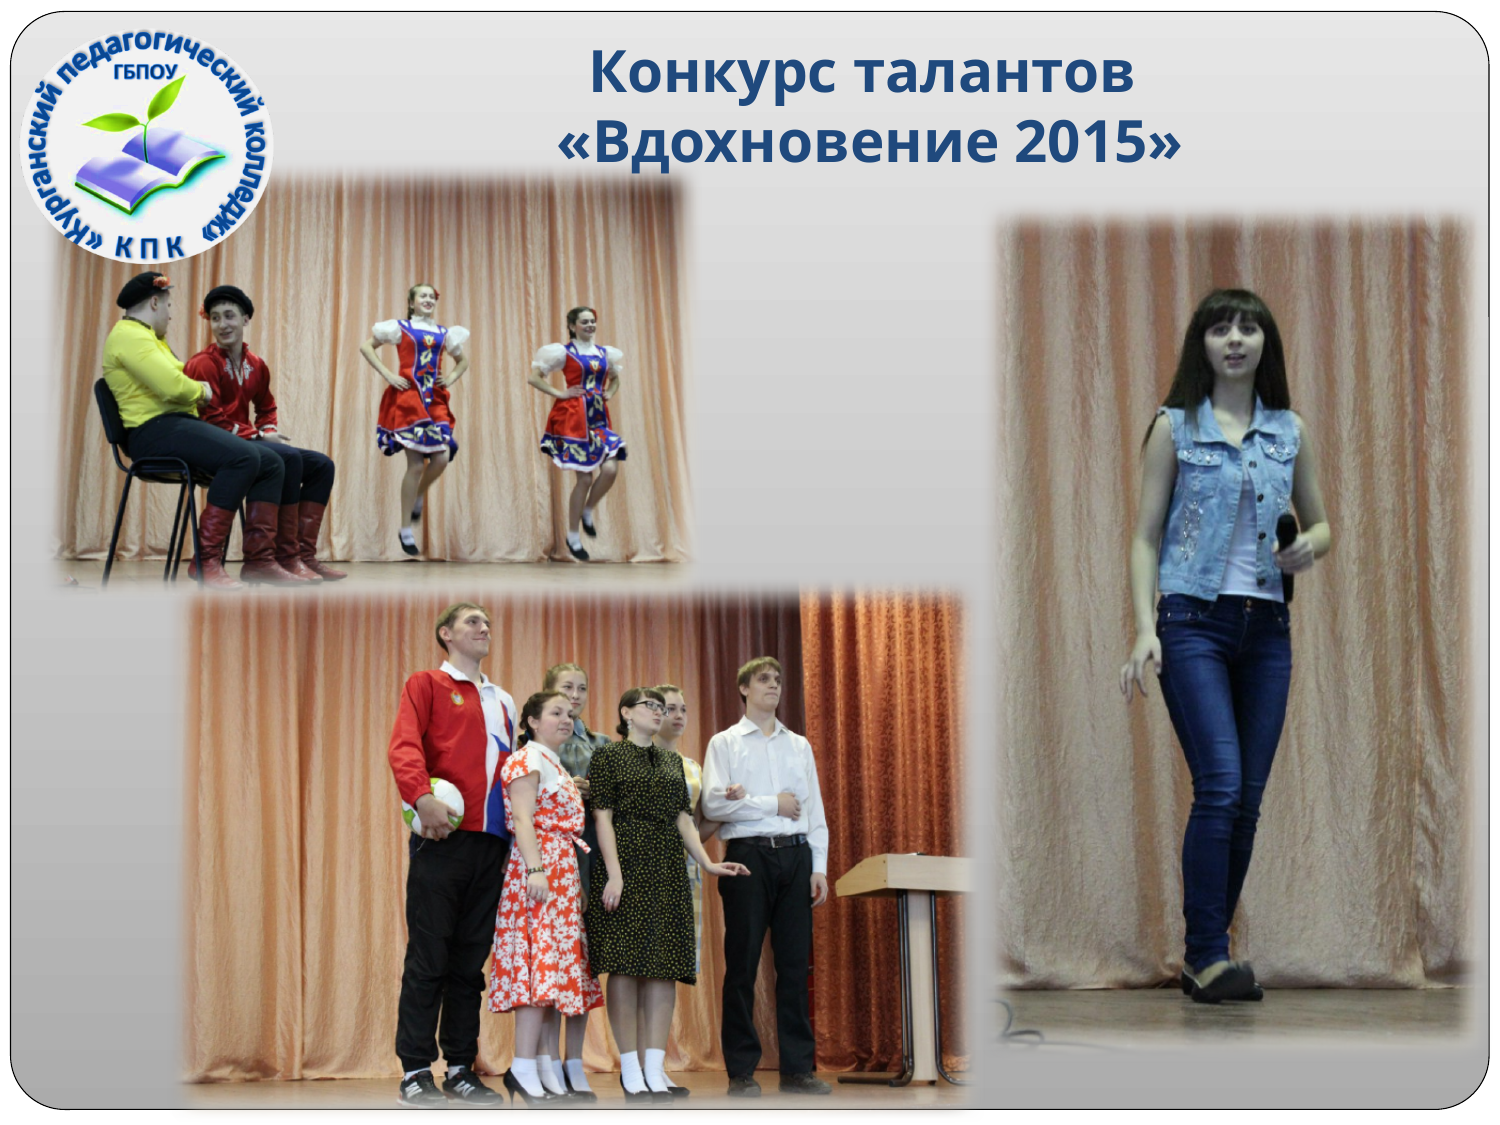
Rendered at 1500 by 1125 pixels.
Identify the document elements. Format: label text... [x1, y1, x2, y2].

picture [15, 18, 1489, 1119]
title Конкурс талантов «Вдохновение 2015» [277, 1, 1447, 189]
